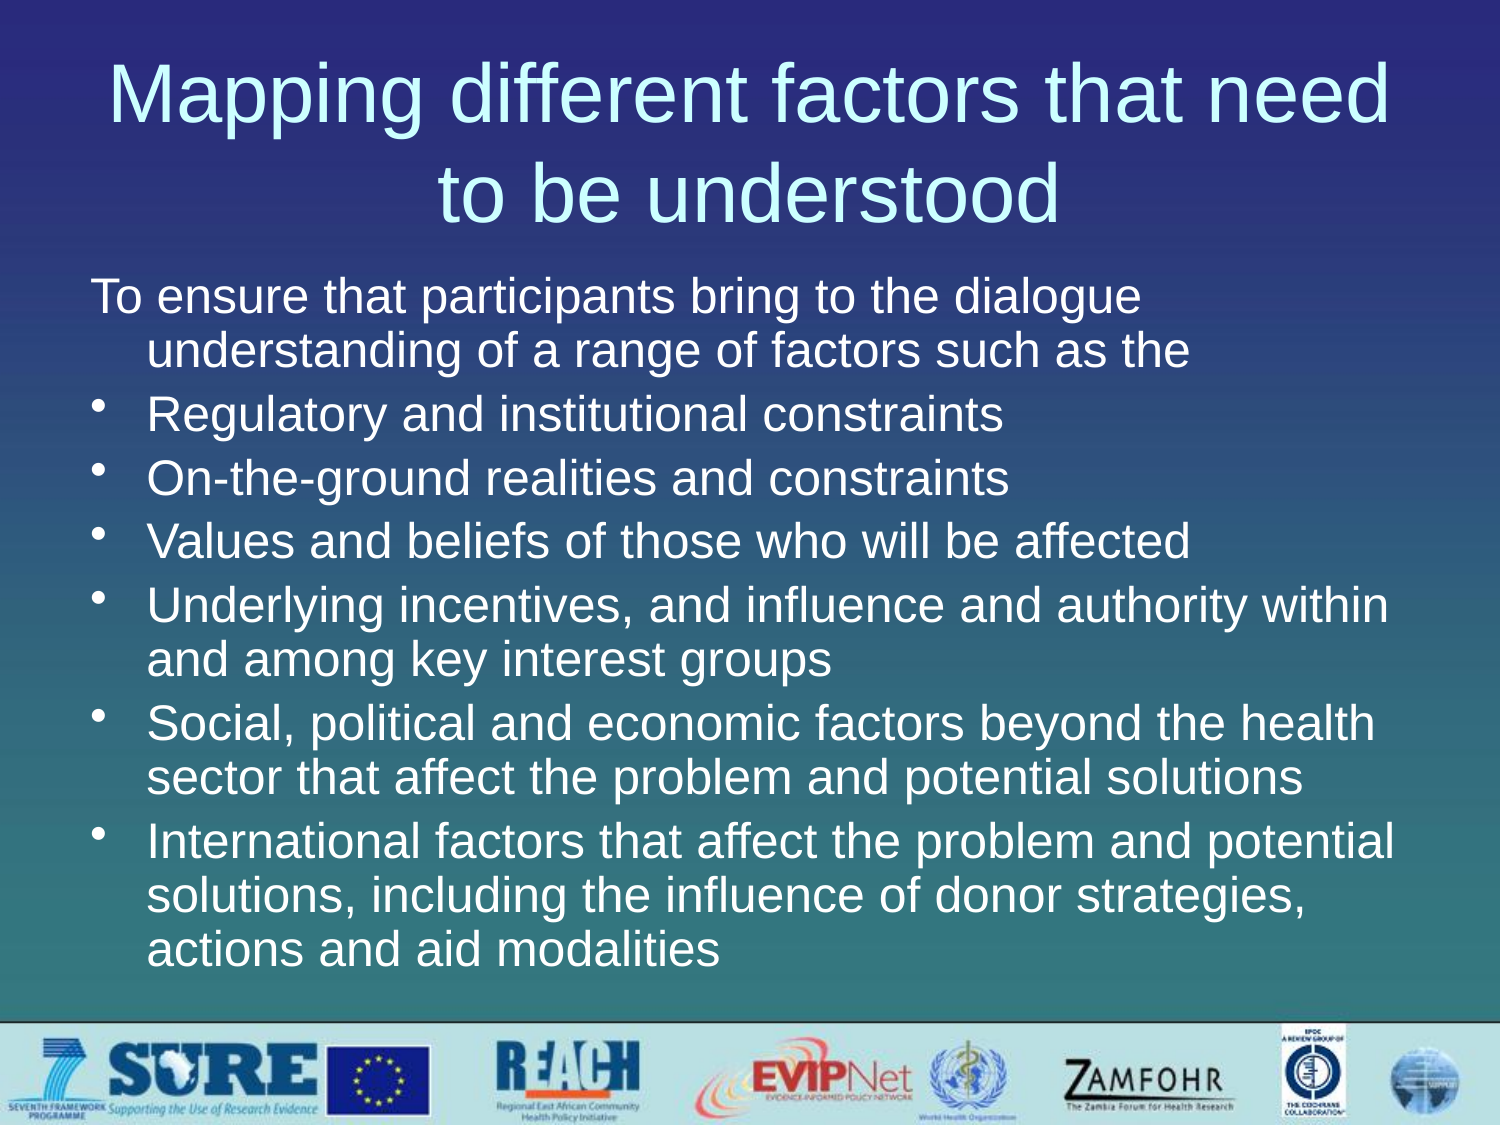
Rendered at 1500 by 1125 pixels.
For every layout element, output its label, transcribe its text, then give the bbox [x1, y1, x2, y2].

list To ensure that participants bring to the dialogue understanding of a range of factors such as the Regulatory and institutional constraints On-the-ground realities and constraints Values and beliefs of those who will be affected Underlying incentives, and influence and authority within and among key interest groups Social, political and economic factors beyond the health sector that affect the problem and potential solutions International factors that affect the problem and potential solutions, including the influence of donor strategies, actions and aid modalities [74, 262, 1426, 1006]
title Mapping different factors that need to be understood [74, 44, 1426, 233]
picture [0, 0, 1500, 1125]
